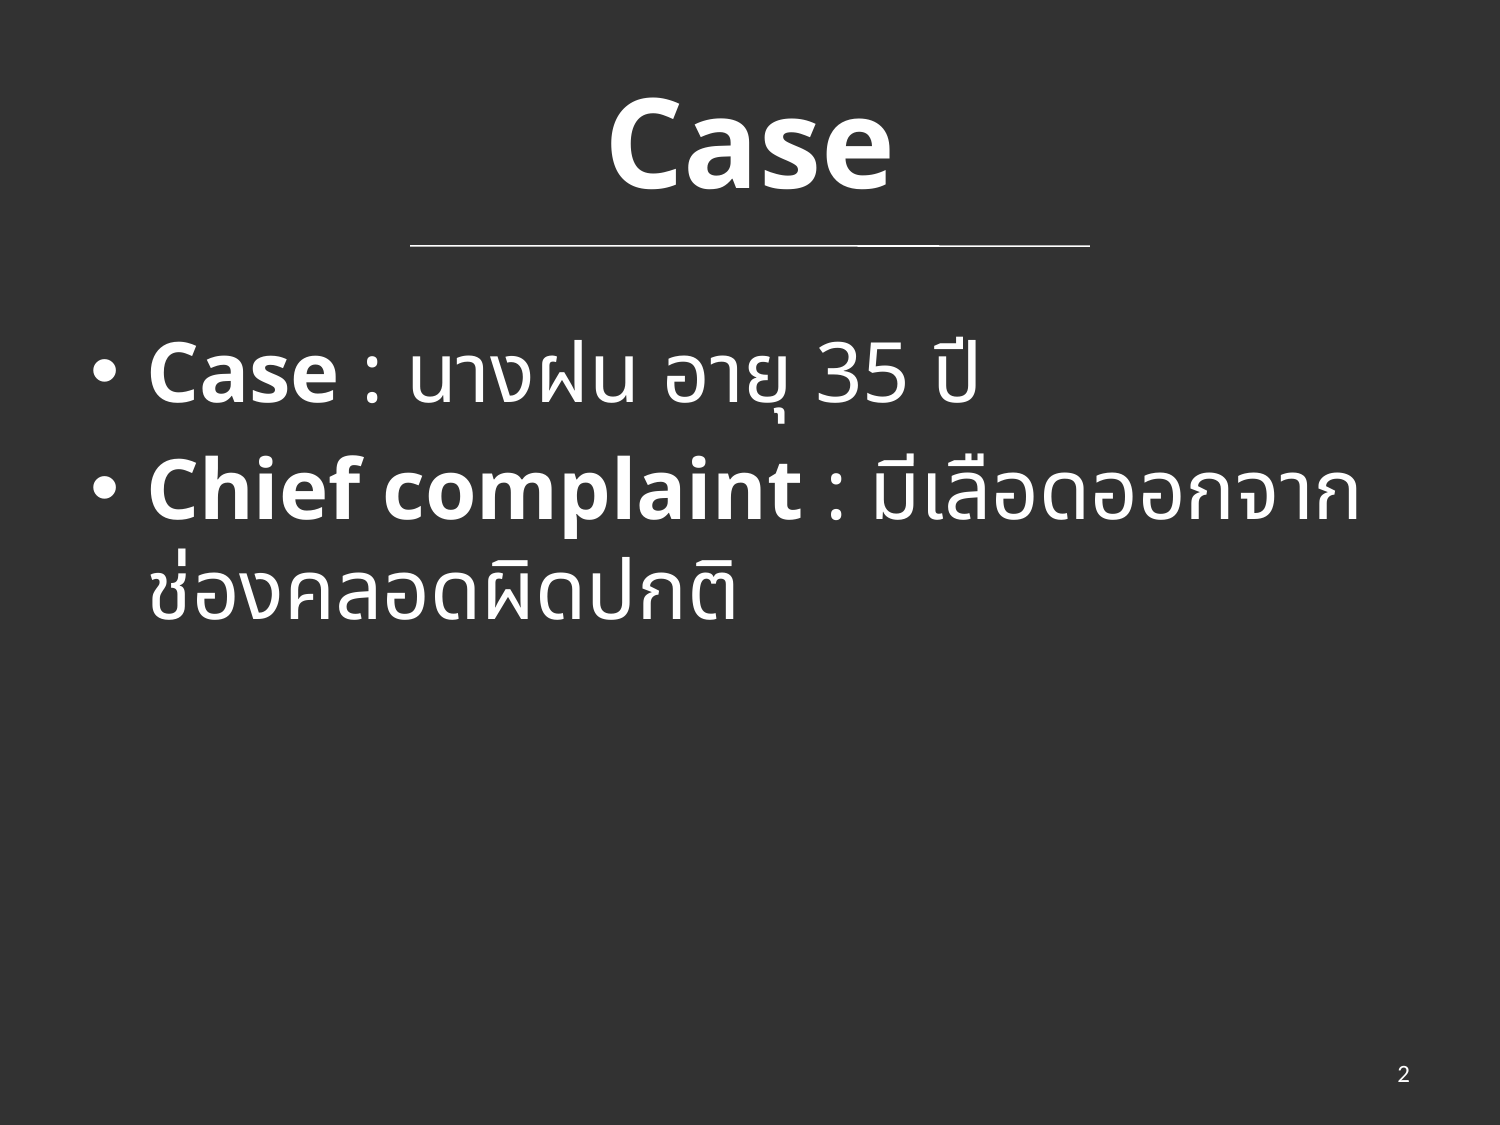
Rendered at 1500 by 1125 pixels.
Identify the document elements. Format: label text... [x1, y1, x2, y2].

slide_number 2 [1074, 1042, 1425, 1103]
list Case : นางฝน อายุ 35 ปี Chief complaint : มีเลือดออกจากช่องคลอดผิดปกติ [75, 312, 1425, 1055]
title Case [75, 45, 1425, 233]
